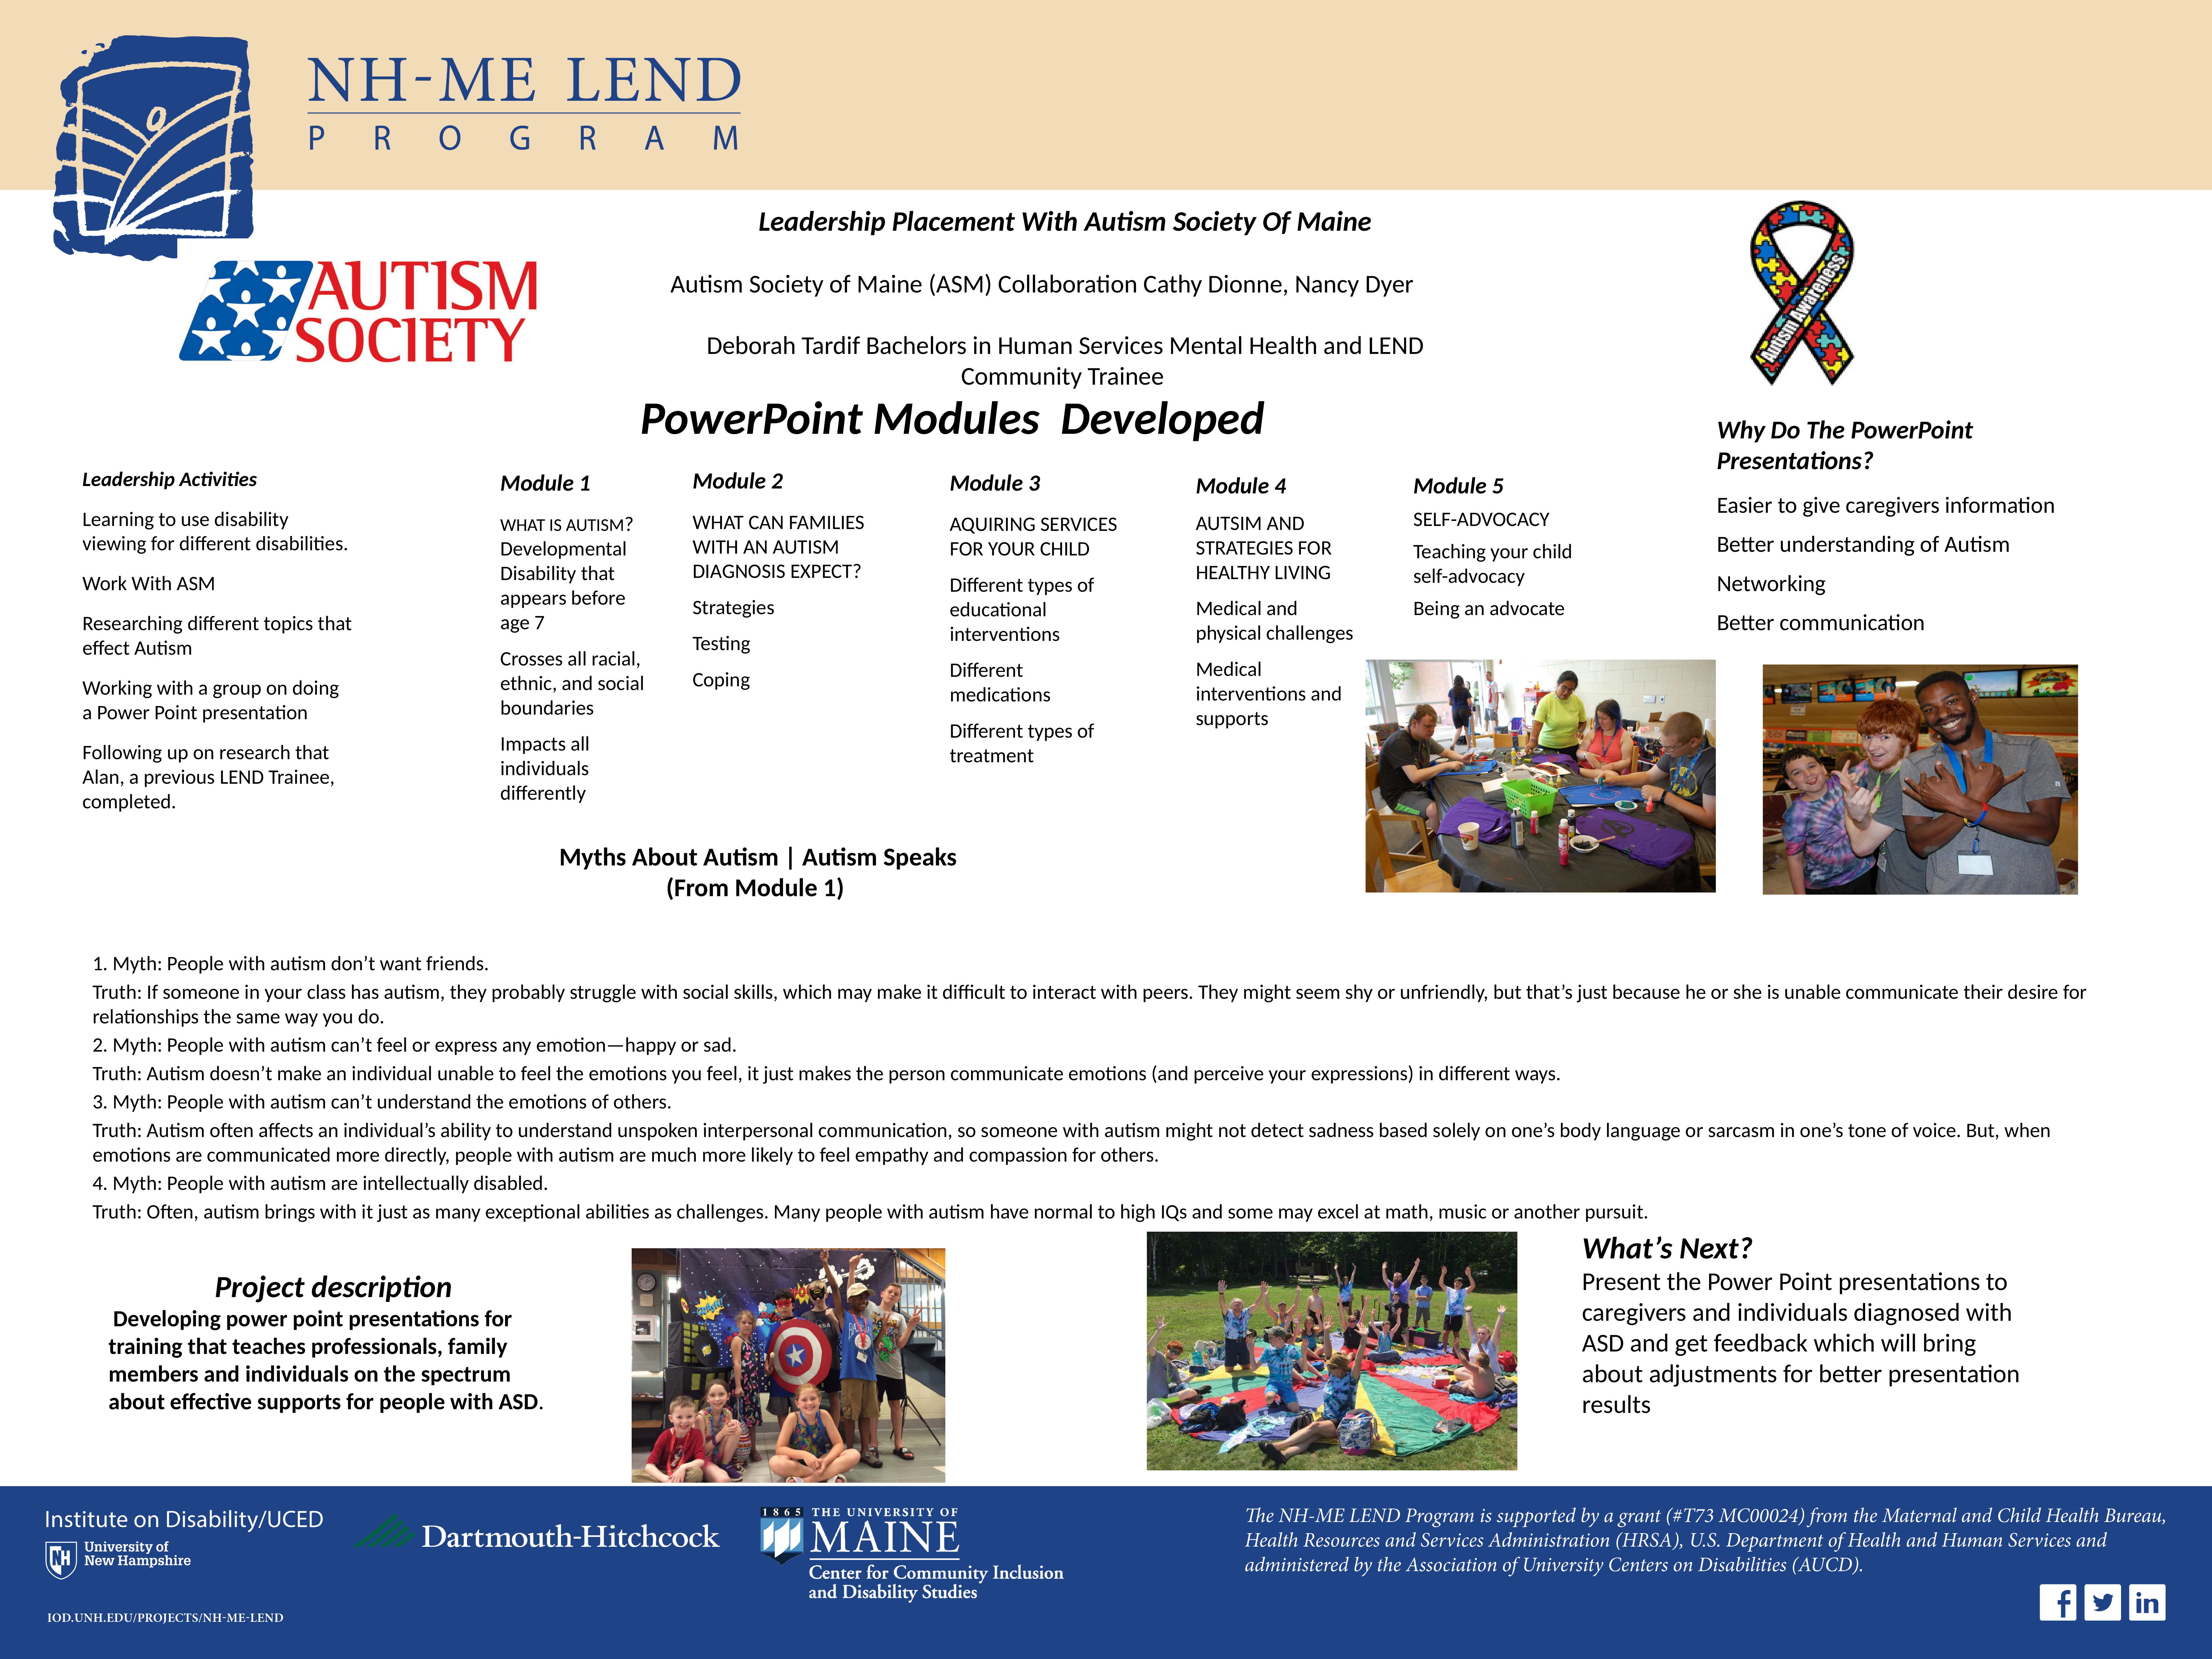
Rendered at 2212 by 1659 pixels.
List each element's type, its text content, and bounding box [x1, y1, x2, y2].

picture [1763, 664, 2078, 895]
text_box What’s Next? Present the Power Point presentations to caregivers and individuals diagnosed with ASD and get feedback which will bring about adjustments for better presentation results [1577, 1225, 2046, 1421]
text_box Project description Developing power point presentations for training that teaches professionals, family members and individuals on the spectrum about effective supports for people with ASD. [104, 1264, 571, 1416]
text_box Why Do The PowerPoint Presentations? Easier to give caregivers information Better understanding of Autism Networking Better communication [1712, 411, 2075, 661]
text_box Myths About Autism | Autism Speaks (From Module 1) [116, 837, 1394, 938]
text_box Leadership Activities Learning to use disability viewing for different disabilities. Work With ASM Researching different topics that effect Autism Working with a group on doing a Power Point presentation Following up on research that Alan, a previous LEND Trainee, completed. [78, 463, 358, 815]
text_box Module 1 WHAT IS AUTISM? Developmental Disability that appears before age 7 Crosses all racial, ethnic, and social boundaries Impacts all individuals differently [496, 465, 664, 806]
text_box Leadership Placement With Autism Society Of Maine Autism Society of Maine (ASM) Collaboration Cathy Dionne, Nancy Dyer Deborah Tardif Bachelors in Human Services Mental Health and LEND Community Trainee [664, 200, 1468, 385]
picture [632, 1248, 945, 1483]
text_box Module 4 AUTSIM AND STRATEGIES FOR HEALTHY LIVING Medical and physical challenges Medical interventions and supports [1191, 468, 1363, 731]
text_box Module 3 AQUIRING SERVICES FOR YOUR CHILD Different types of educational interventions Different medications Different types of treatment [945, 465, 1128, 791]
text_box Module 5 SELF-ADVOCACY Teaching your child self-advocacy Being an advocate [1409, 468, 1578, 642]
picture [1750, 201, 1854, 386]
text_box 1. Myth: People with autism don’t want friends. Truth: If someone in your class has autism, they probably struggle with social skills, which may make it difficult to interact with peers. They might seem shy or unfriendly, but that’s just because he or she is unable communicate their desire for relationships the same way you do. 2. Myth: People with autism can’t feel or express any emotion—happy or sad. Truth: Autism doesn’t make an individual unable to feel the emotions you feel, it just makes the person communicate emotions (and perceive your expressions) in different ways. 3. Myth: People with autism can’t understand the emotions of others. Truth: Autism often affects an individual’s ability to understand unspoken interpersonal communication, so someone with autism might not detect sadness based solely on one’s body language or sarcasm in one’s tone of voice. But, when emotions are communicated more directly, people with autism are much more likely to feel empathy and compassion for others. 4. Myth: People with autism are intellectually disabled. Truth: Often, autism brings with it just as many exceptional abilities as challenges. Many people with autism have normal to high IQs and some may excel at math, music or another pursuit. [88, 947, 2136, 1225]
text_box PowerPoint Modules Developed [636, 385, 1517, 446]
title [78, 316, 2046, 1196]
text_box Module 2 WHAT CAN FAMILIES WITH AN AUTISM DIAGNOSIS EXPECT? Strategies Testing Coping [688, 463, 917, 717]
picture [1147, 1232, 1517, 1470]
picture [177, 238, 537, 379]
picture [1366, 660, 1716, 892]
